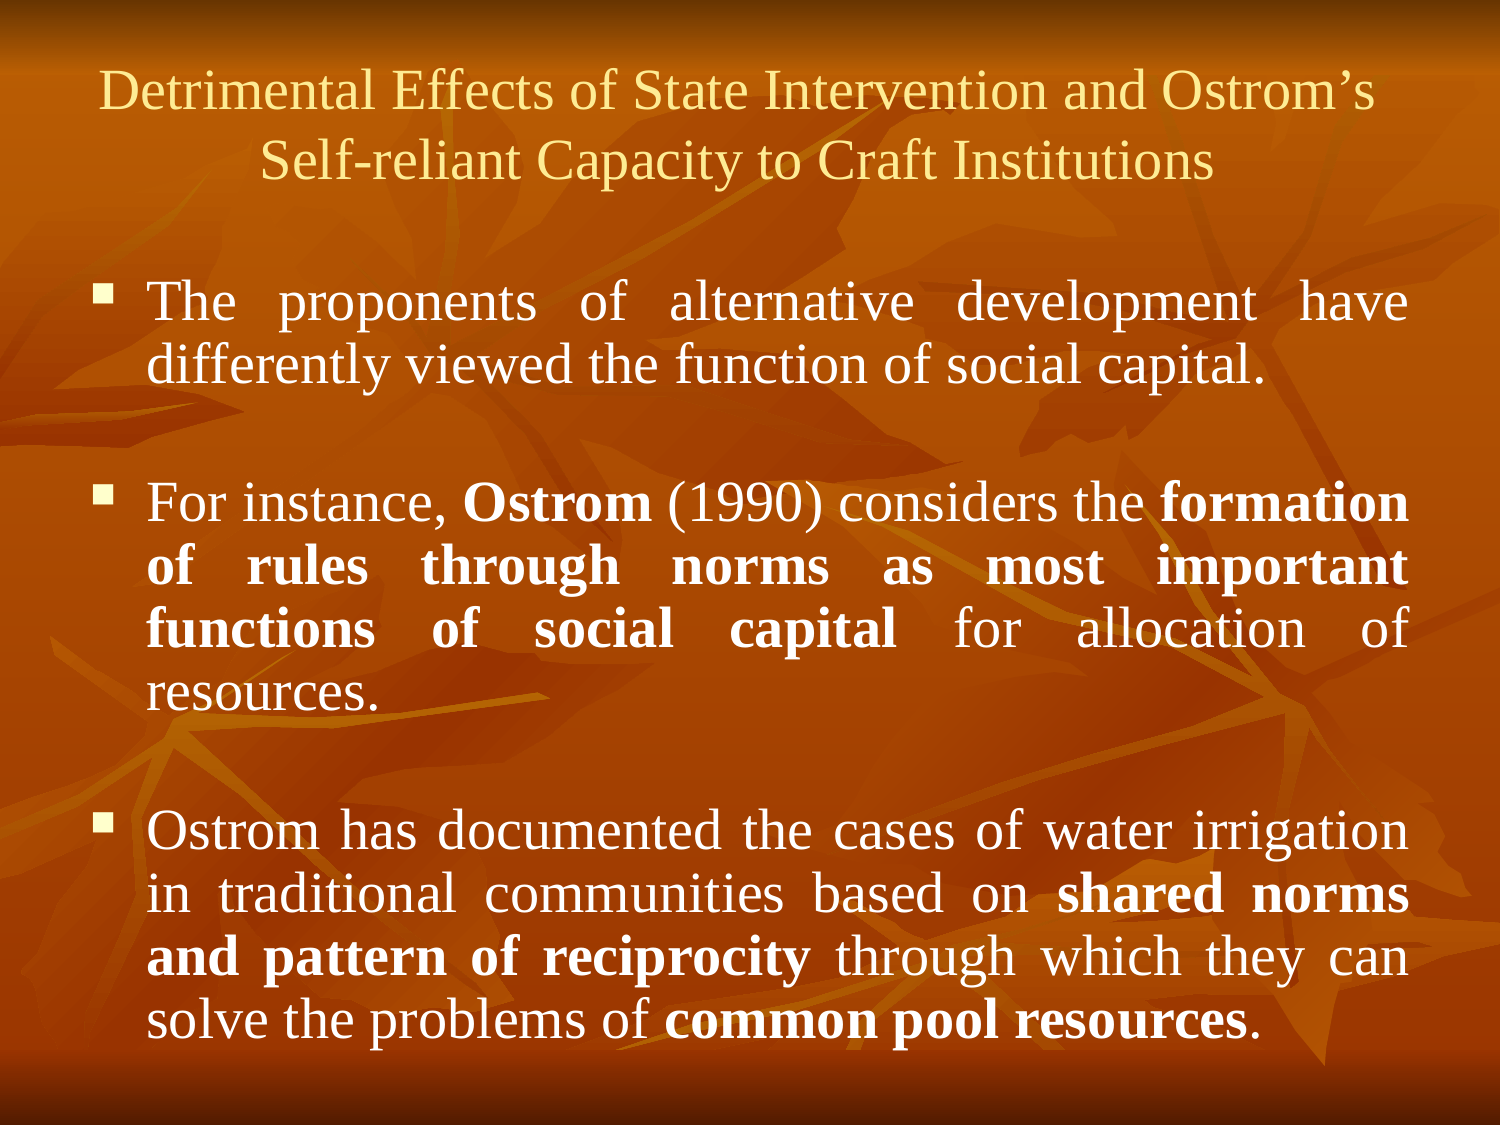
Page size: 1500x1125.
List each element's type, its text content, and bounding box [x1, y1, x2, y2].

list The proponents of alternative development have differently viewed the function of social capital. For instance, Ostrom (1990) considers the formation of rules through norms as most important functions of social capital for allocation of resources. Ostrom has documented the cases of water irrigation in traditional communities based on shared norms and pattern of reciprocity through which they can solve the problems of common pool resources. [74, 262, 1426, 1006]
title Detrimental Effects of State Intervention and Ostrom’s Self-reliant Capacity to Craft Institutions [62, 62, 1413, 251]
